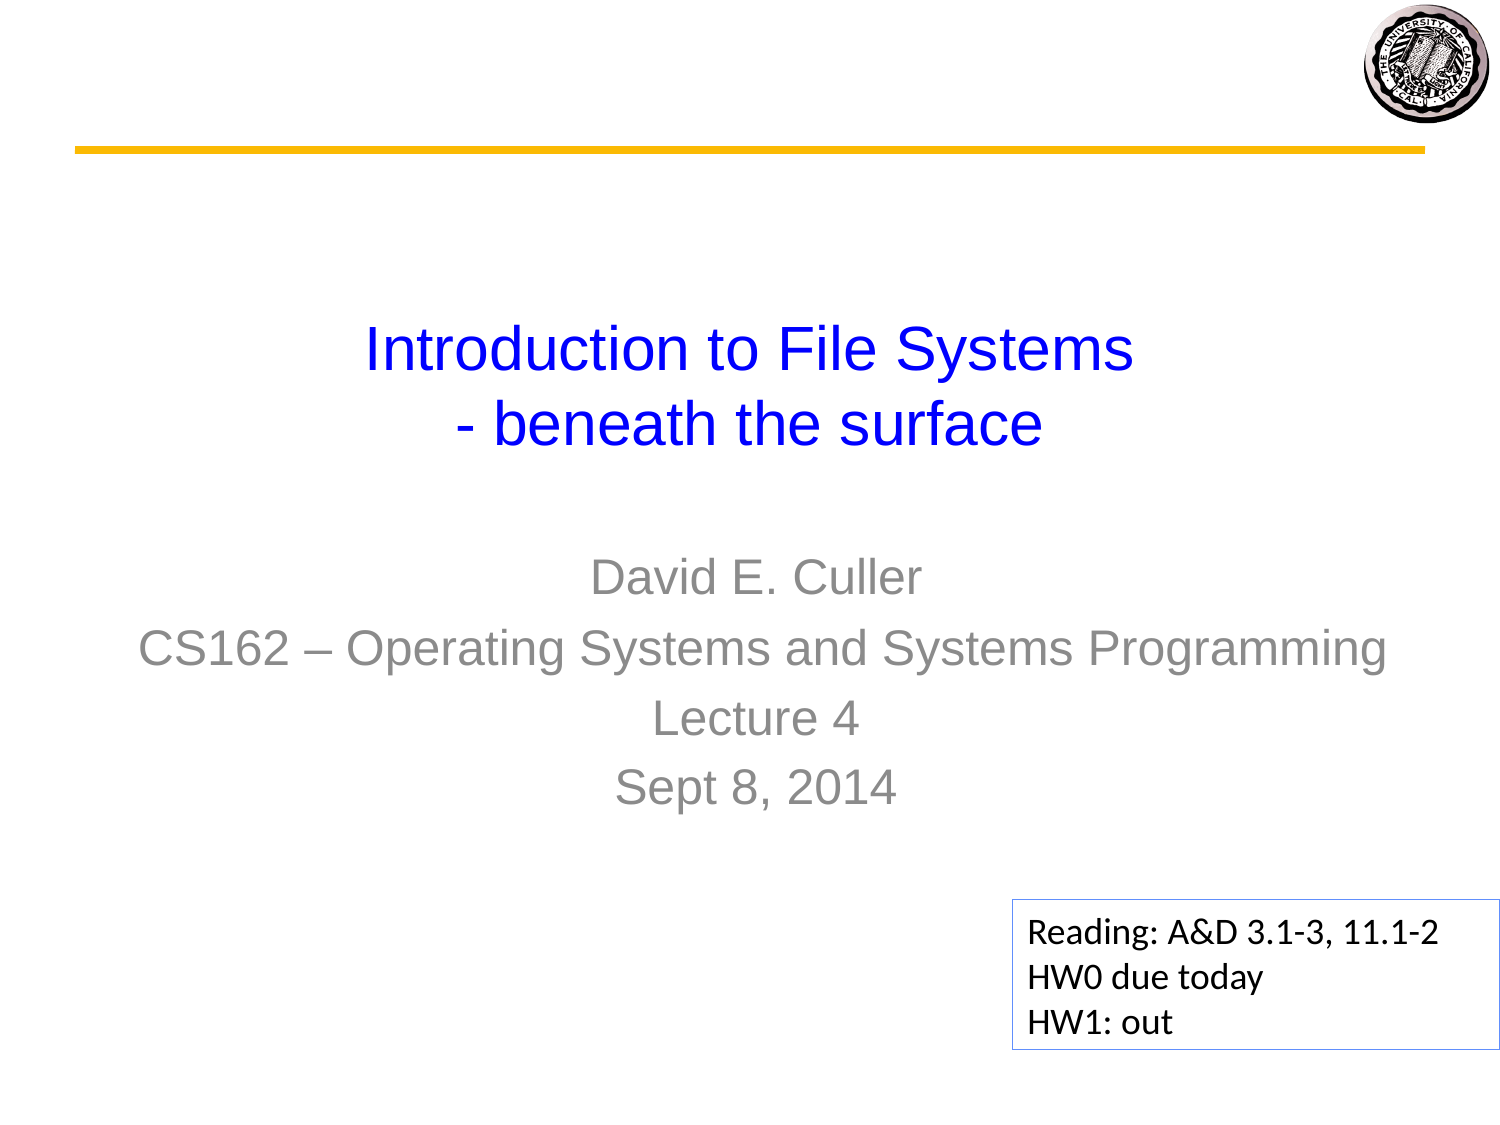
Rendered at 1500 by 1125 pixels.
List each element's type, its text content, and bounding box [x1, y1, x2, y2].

subtitle David E. Culler CS162 – Operating Systems and Systems Programming Lecture 4 Sept 8, 2014 [50, 537, 1463, 825]
picture [1350, 0, 1500, 127]
title Introduction to File Systems - beneath the surface [112, 224, 1388, 467]
text_box Reading: A&D 3.1-3, 11.1-2 HW0 due today HW1: out [1012, 899, 1500, 1050]
